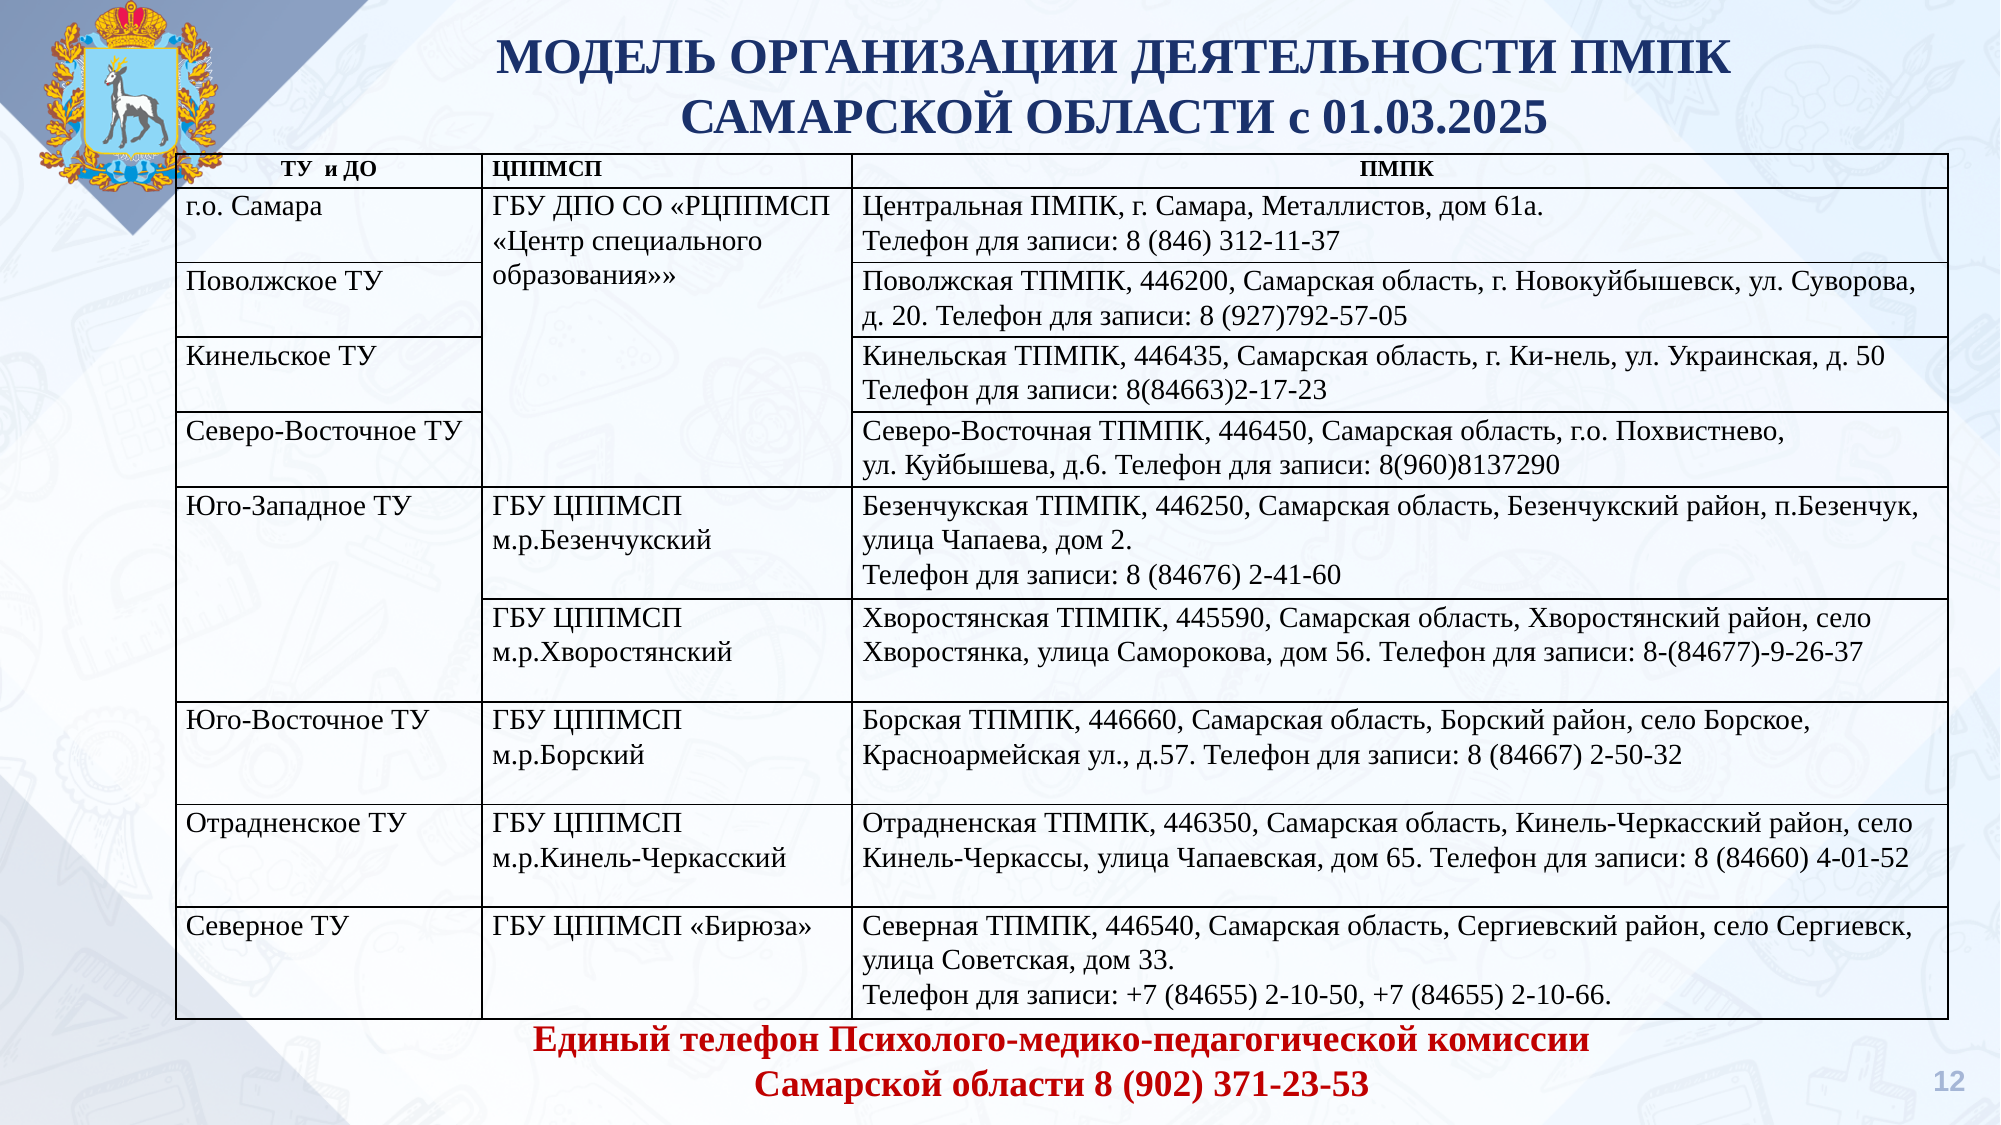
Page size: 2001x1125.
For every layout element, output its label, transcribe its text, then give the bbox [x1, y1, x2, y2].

table_cell Хворостянская ТПМПК, 445590, Самарская область, Хворостянский район, село Хворостянка, улица Саморокова, дом 56. Телефон для записи: 8-(84677)-9-26-37 [853, 600, 1947, 701]
table_cell г.о. Самара [177, 189, 481, 262]
table_cell Юго-Восточное ТУ [177, 703, 481, 804]
table_cell Центральная ПМПК, г. Самара, Металлистов, дом 61а. Телефон для записи: 8 (846) 312-11-37 [853, 189, 1947, 262]
picture [0, 0, 2000, 1125]
text_box МОДЕЛЬ ОРГАНИЗАЦИИ ДЕЯТЕЛЬНОСТИ ПМПК САМАРСКОЙ ОБЛАСТИ c 01.03.2025 [342, 16, 1886, 152]
table_cell ГБУ ЦППМСП «Бирюза» [483, 908, 851, 1018]
table_cell Северное ТУ [177, 908, 481, 1018]
table_cell ГБУ ЦППМСП м.р.Безенчукский [483, 488, 851, 598]
table_cell Северо-Восточное ТУ [177, 413, 481, 486]
table_header ТУ и ДО [239, 155, 481, 187]
table_cell Юго-Западное ТУ [177, 488, 481, 701]
table_cell Поволжская ТПМПК, 446200, Самарская область, г. Новокуйбышевск, ул. Суворова, д. 20. Телефон для записи: 8 (927)792-57-05 [853, 263, 1947, 336]
table_cell ГБУ ЦППМСП м.р.Борский [483, 703, 851, 804]
table_cell ГБУ ЦППМСП м.р.Кинель-Черкасский [483, 805, 851, 906]
table_cell ГБУ ЦППМСП м.р.Хворостянский [483, 600, 851, 701]
table_header ЦППМСП [483, 155, 851, 187]
table_cell Отрадненское ТУ [177, 805, 481, 906]
text_box Единый телефон Психолого-медико-педагогической комиссии Самарской области 8 (902) 371-23-53 [498, 1006, 1625, 1112]
table_cell Безенчукская ТПМПК, 446250, Самарская область, Безенчукский район, п.Безенчук, улица Чапаева, дом 2. Телефон для записи: 8 (84676) 2-41-60 [853, 488, 1947, 598]
table_cell ГБУ ДПО СО «РЦППМСП «Центр специального образования»» [483, 189, 851, 486]
table_cell Северо-Восточная ТПМПК, 446450, Самарская область, г.о. Похвистнево, ул. Куйбышева, д.6. Телефон для записи: 8(960)8137290 [853, 413, 1947, 486]
table_cell Борская ТПМПК, 446660, Самарская область, Борский район, село Борское, Красноармейская ул., д.57. Телефон для записи: 8 (84667) 2-50-32 [853, 703, 1947, 804]
table_cell Отрадненская ТПМПК, 446350, Самарская область, Кинель-Черкасский район, село Кинель-Черкассы, улица Чапаевская, дом 65. Телефон для записи: 8 (84660) 4-01-52 [853, 805, 1947, 906]
table_header ПМПК [853, 155, 1947, 187]
table_cell Кинельская ТПМПК, 446435, Самарская область, г. Ки-нель, ул. Украинская, д. 50 Телефон для записи: 8(84663)2-17-23 [853, 338, 1947, 411]
table_cell Кинельское ТУ [177, 338, 481, 411]
table_cell Северная ТПМПК, 446540, Самарская область, Сергиевский район, село Сергиевск, улица Советская, дом 33. Телефон для записи: +7 (84655) 2-10-50, +7 (84655) 2-10-66. [853, 908, 1947, 1018]
table_cell Поволжское ТУ [177, 263, 481, 336]
